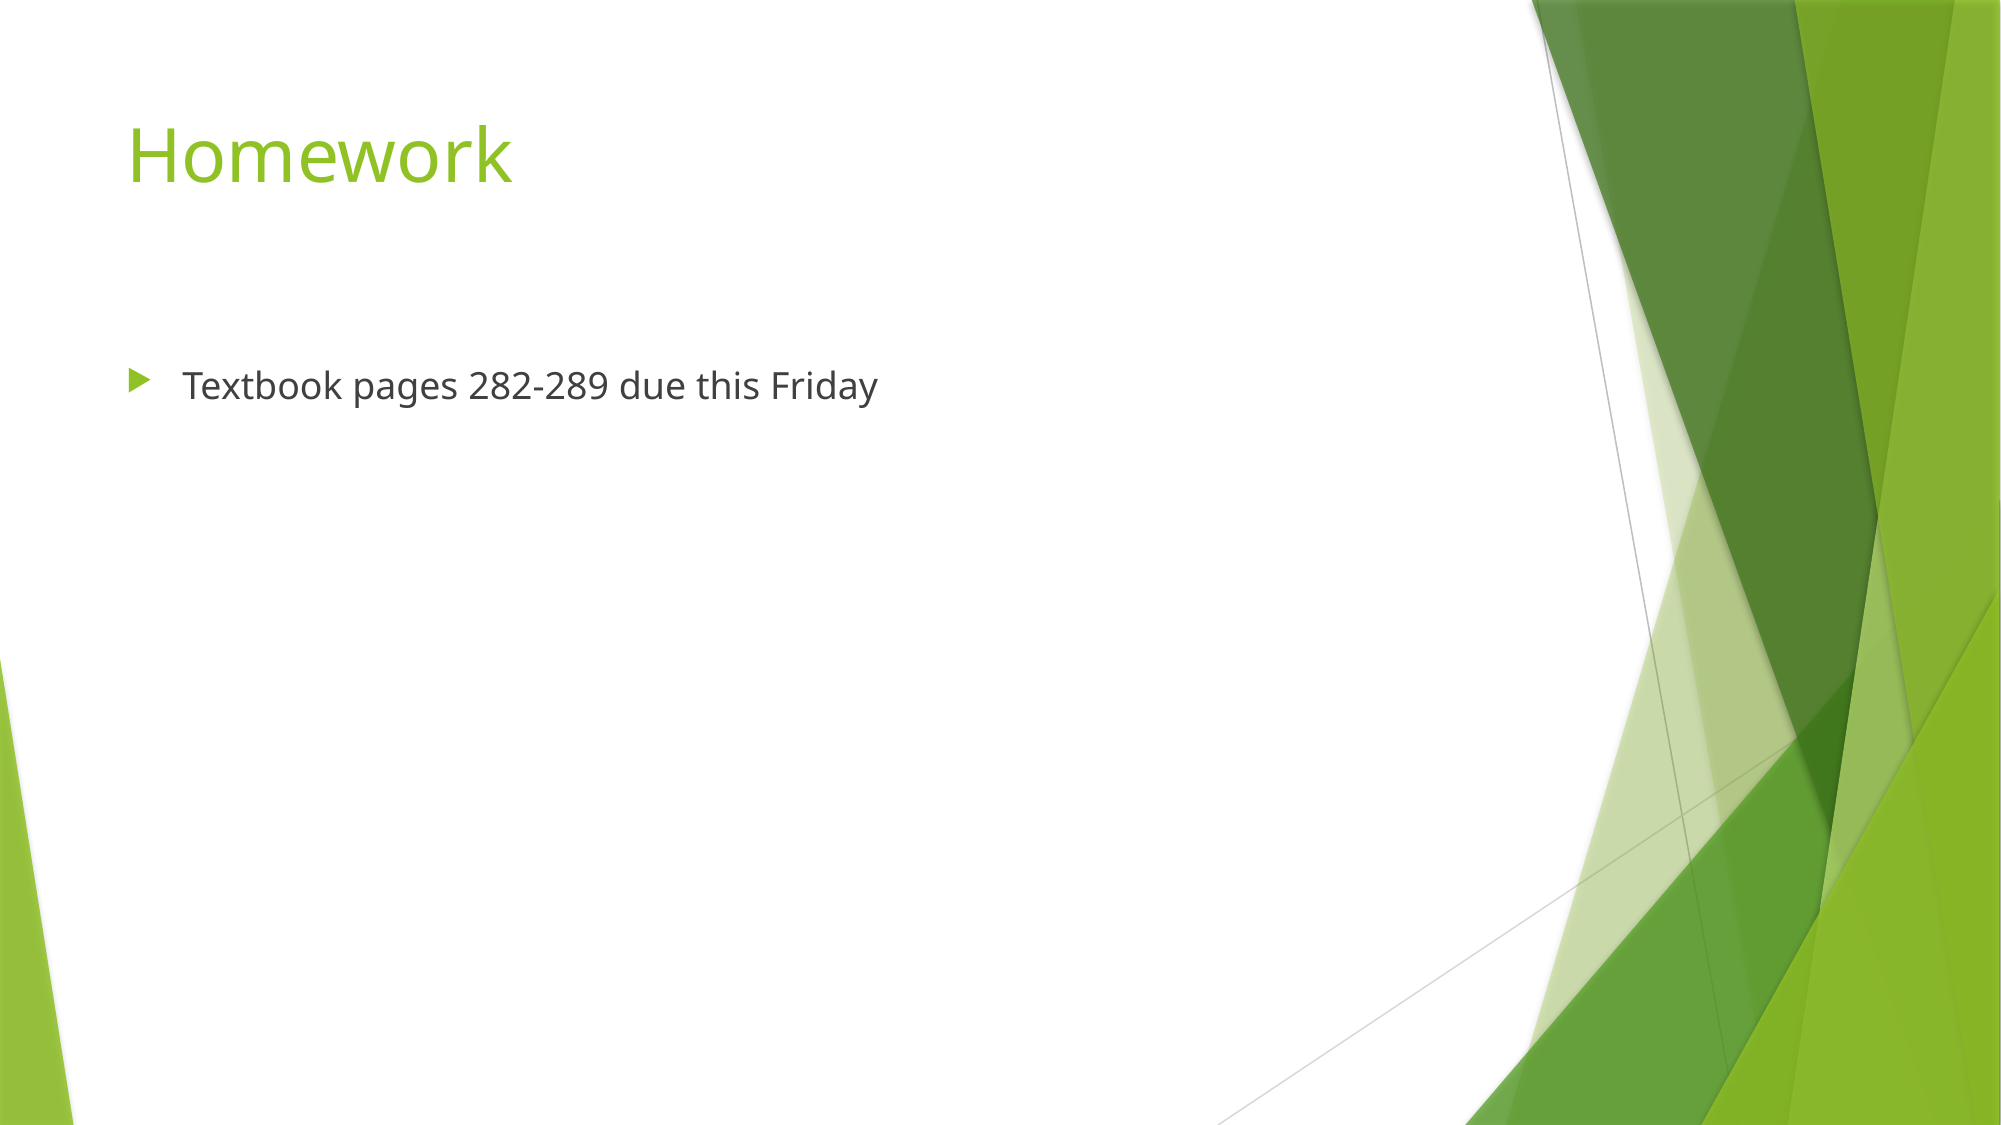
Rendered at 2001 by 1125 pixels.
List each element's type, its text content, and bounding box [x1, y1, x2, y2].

title Homework [111, 99, 1522, 317]
list Textbook pages 282-289 due this Friday [111, 354, 1522, 992]
